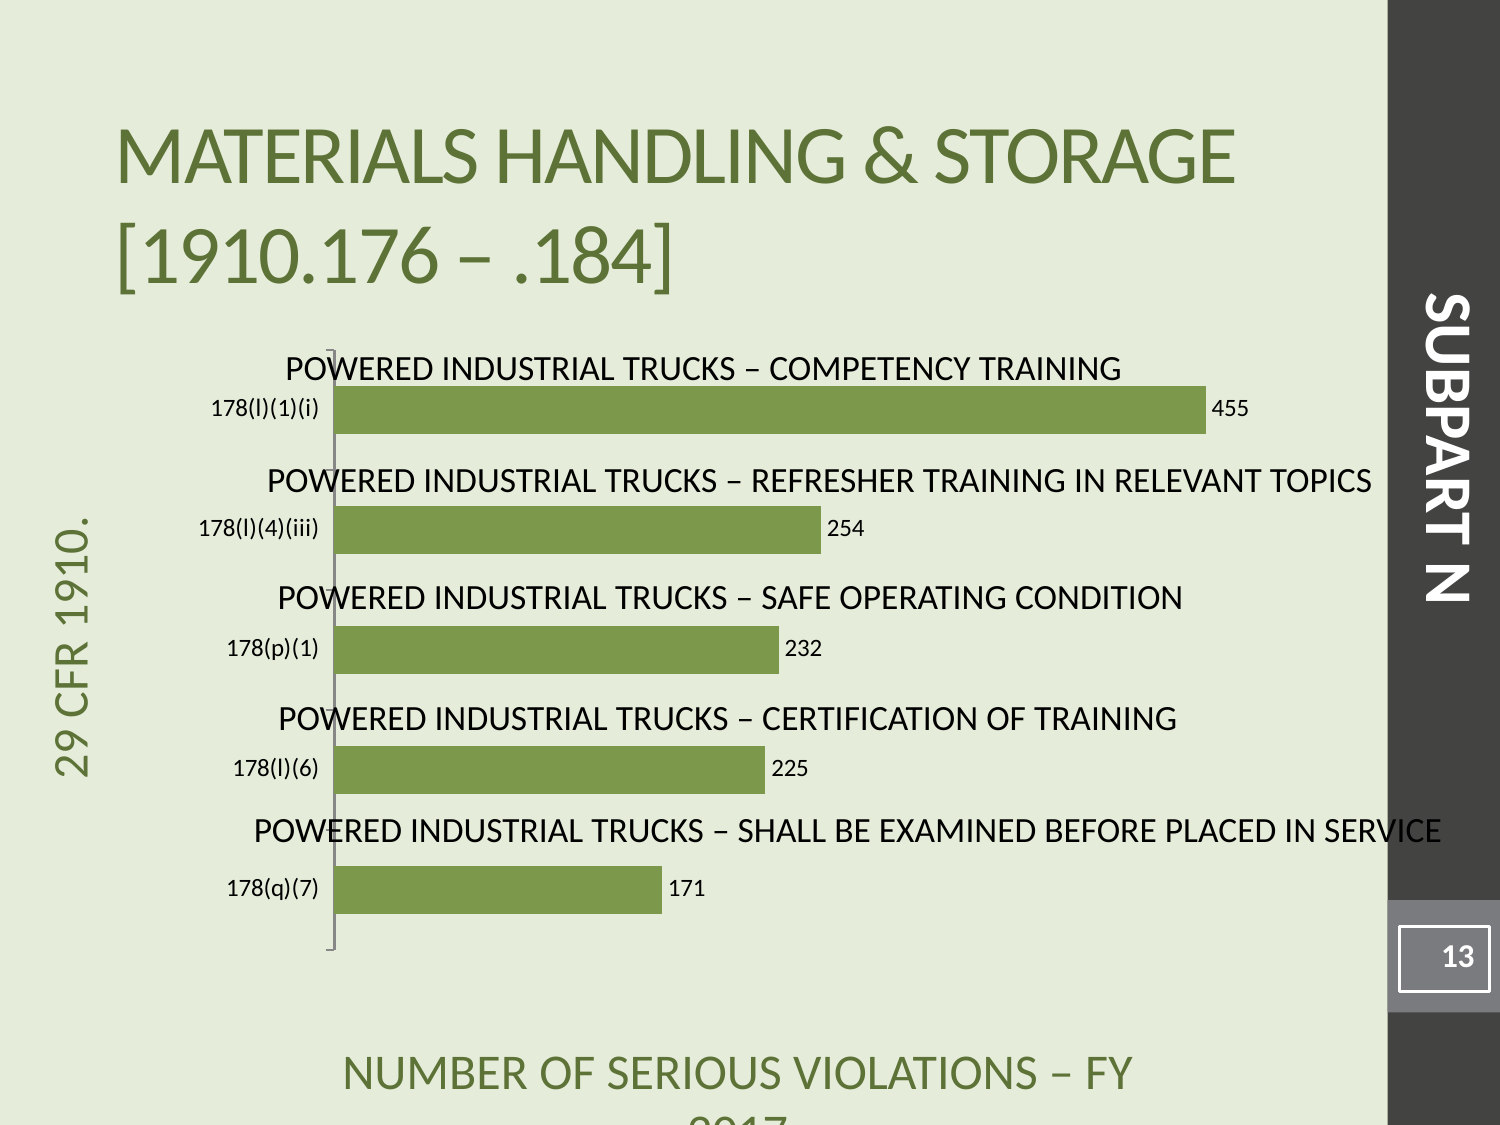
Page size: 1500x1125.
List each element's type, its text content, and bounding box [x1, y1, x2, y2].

title Materials Handling & Storage [1910.176 – .184] [99, 87, 1384, 313]
text_box SUBPART N [1405, 0, 1500, 898]
slide_number 13 [1398, 925, 1491, 993]
text_box Powered Industrial Trucks – Shall be examined before placed in service [1327, 799, 1458, 858]
text_box Powered Industrial Trucks – Refresher training in relevant topics [1327, 449, 1388, 508]
chart [174, 336, 1316, 963]
